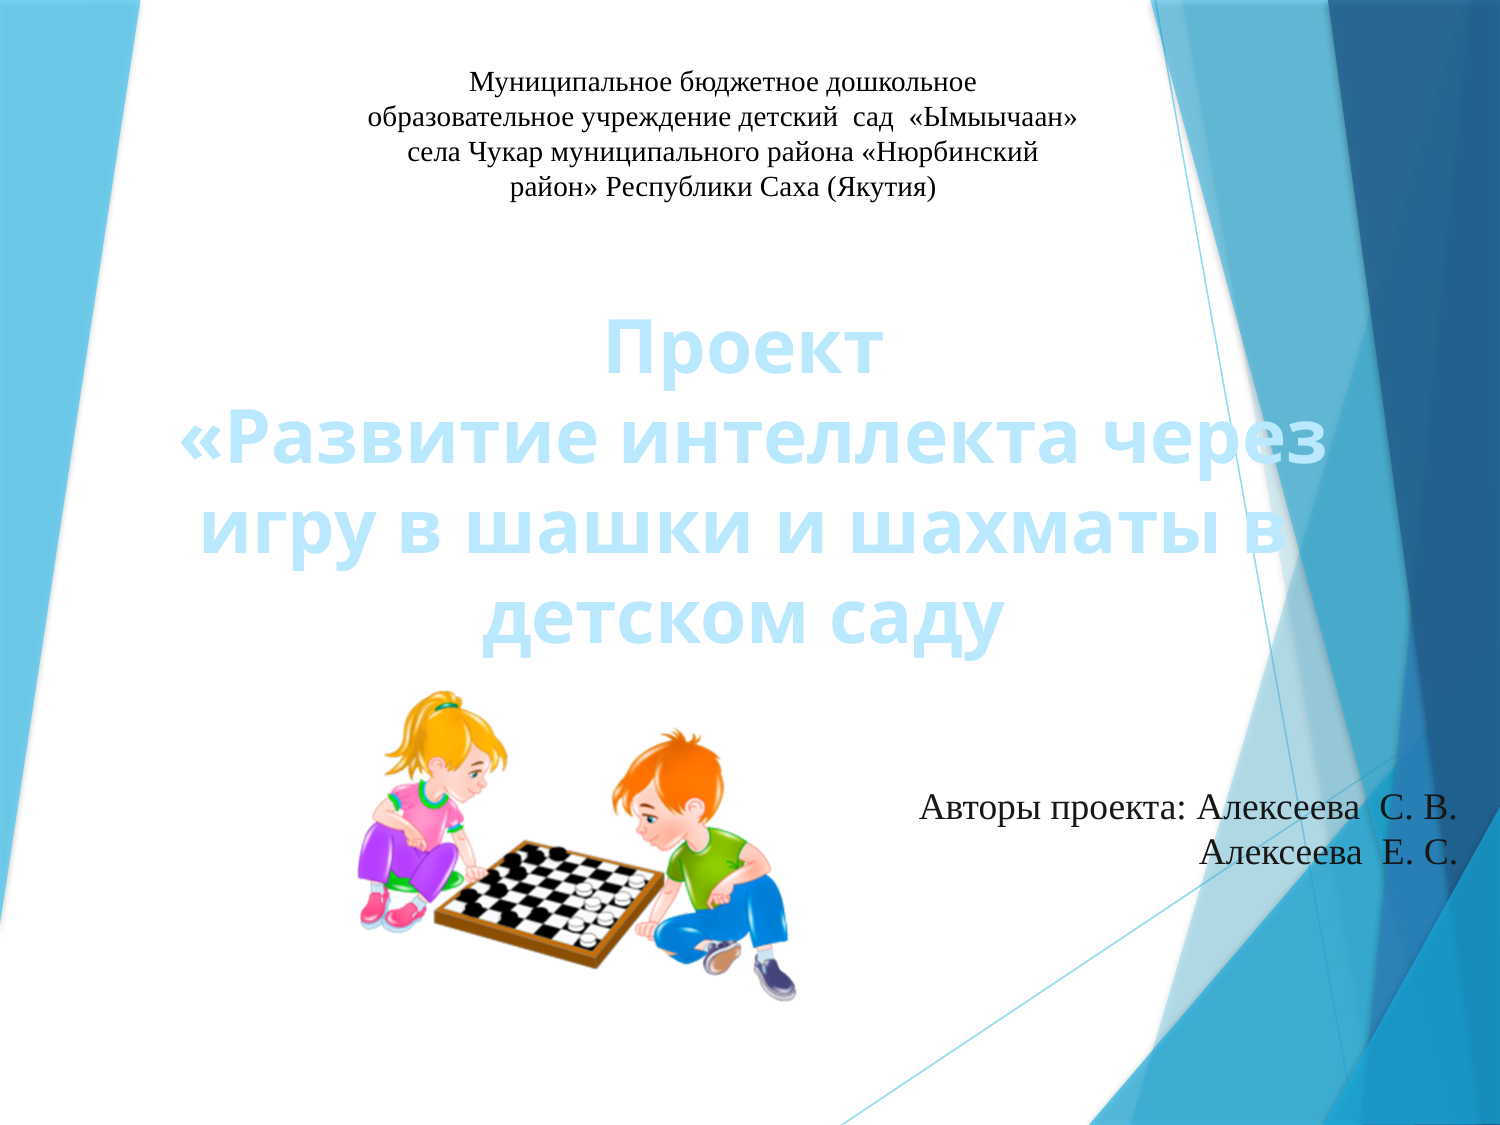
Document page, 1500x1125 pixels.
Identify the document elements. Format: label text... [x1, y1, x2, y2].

text_box Авторы проекта: Алексеева С. В. Алексеева Е. С. [819, 775, 1474, 880]
text_box Проект «Развитие интеллекта через игру в шашки и шахматы в детском саду [123, 290, 1365, 666]
text_box Муниципальное бюджетное дошкольное образовательное учреждение детский сад «Ымыычаан» села Чукар муниципального района «Нюрбинский район» Республики Саха (Якутия) [348, 54, 1099, 210]
picture [343, 682, 814, 1012]
